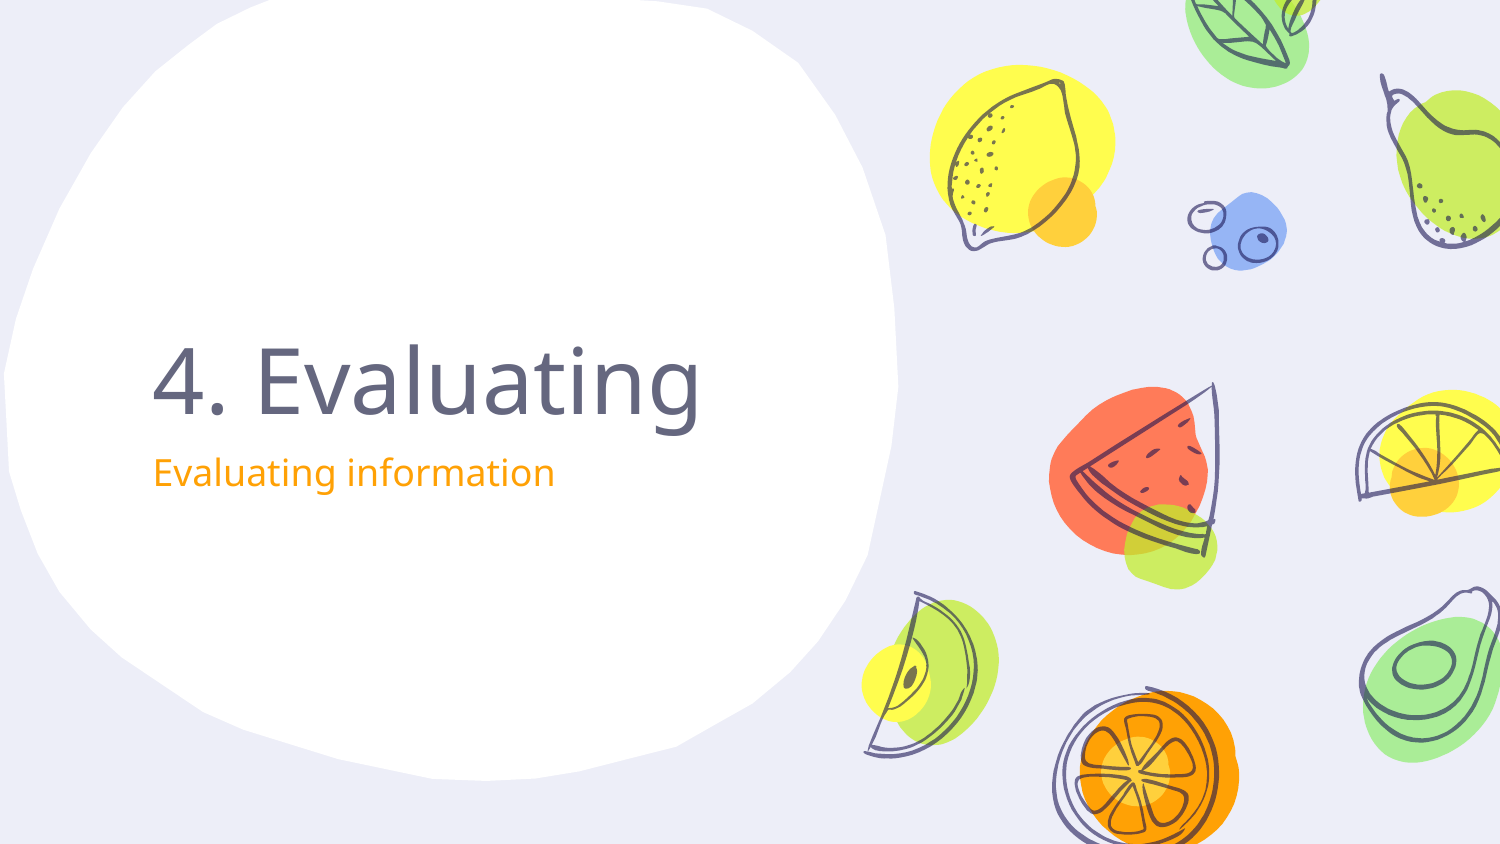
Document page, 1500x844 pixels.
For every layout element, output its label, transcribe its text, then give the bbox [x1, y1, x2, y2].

title 4. Evaluating [152, 337, 1348, 434]
subtitle Evaluating information [152, 448, 1348, 507]
